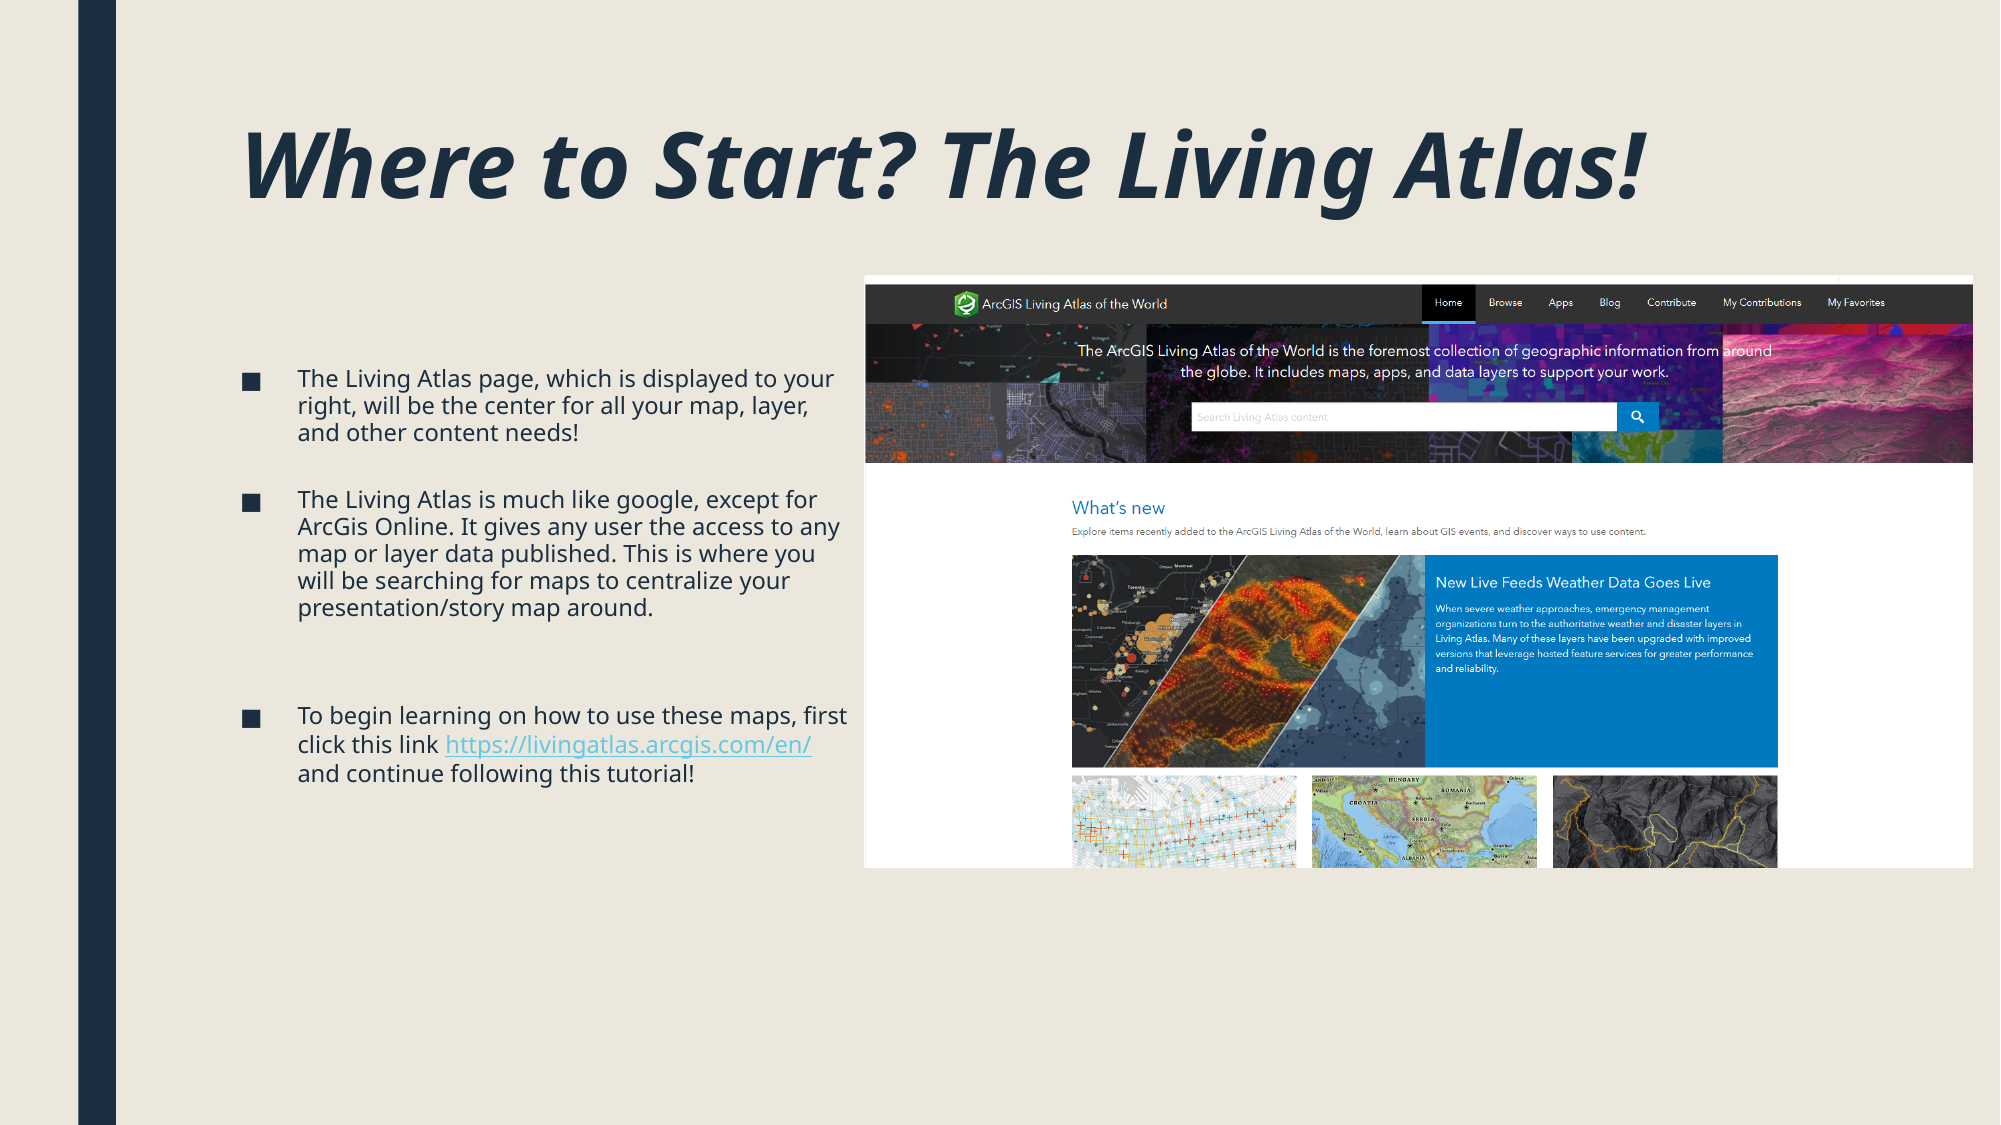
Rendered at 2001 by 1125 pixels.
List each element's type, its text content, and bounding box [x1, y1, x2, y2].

title Where to Start? The Living Atlas! [225, 112, 1800, 289]
picture [864, 275, 1973, 868]
list The Living Atlas page, which is displayed to your right, will be the center for all your map, layer, and other content needs! The Living Atlas is much like google, except for ArcGis Online. It gives any user the access to any map or layer data published. This is where you will be searching for maps to centralize your presentation/story map around. To begin learning on how to use these maps, first click this link https://livingatlas.arcgis.com/en/ and continue following this tutorial! [225, 289, 865, 896]
